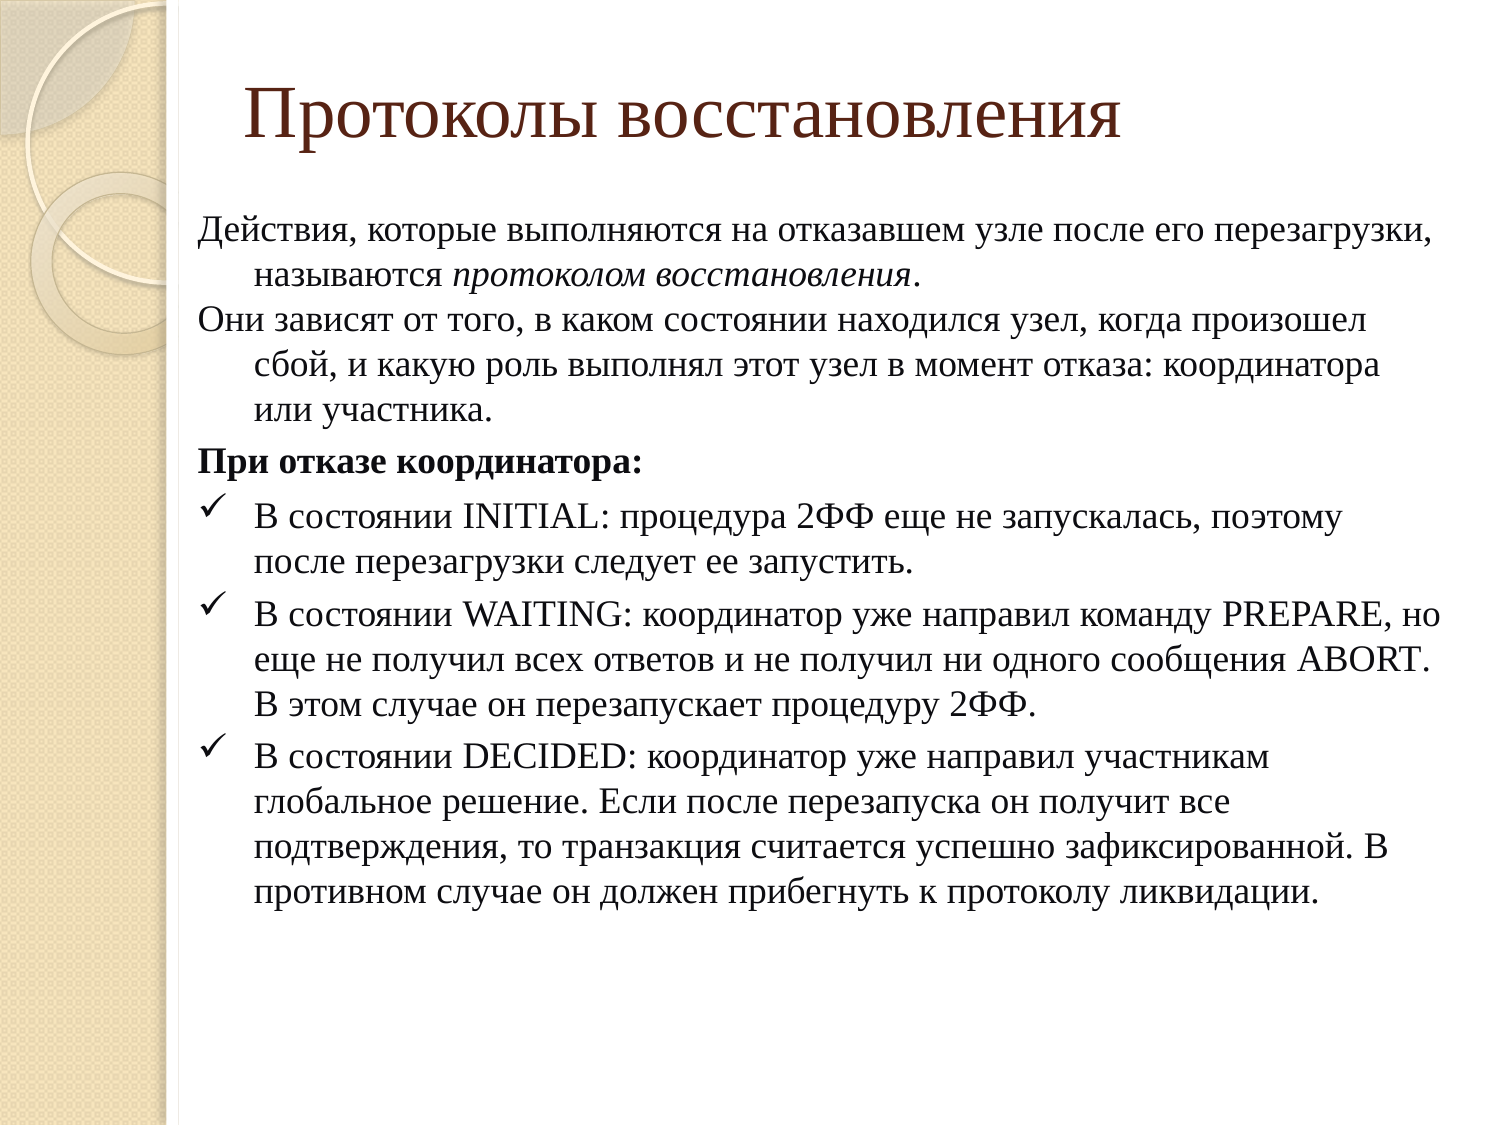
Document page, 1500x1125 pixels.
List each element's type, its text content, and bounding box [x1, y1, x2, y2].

text_box Действия, которые выполняются на отказавшем узле после его перезагрузки, называются протоколом восстановления. Они зависят от того, в каком состоянии находился узел, когда произошел сбой, и какую роль выполнял этот узел в момент отказа: координатора или участника. При отказе координатора: В состоянии INITIAL: процедура 2ФФ еще не запускалась, поэтому после перезагрузки следует ее запустить. В состоянии WAITING: координатор уже направил команду PREPARE, но еще не получил всех ответов и не получил ни одного сообщения ABORT. В этом случае он перезапускает процедуру 2ФФ. В состоянии DECIDED: координатор уже направил участникам глобальное решение. Если после перезапуска он получит все подтверждения, то транзакция считается успешно зафиксированной. В противном случае он должен прибегнуть к протоколу ликвидации. [182, 196, 1459, 919]
title Протоколы восстановления [229, 42, 1353, 173]
